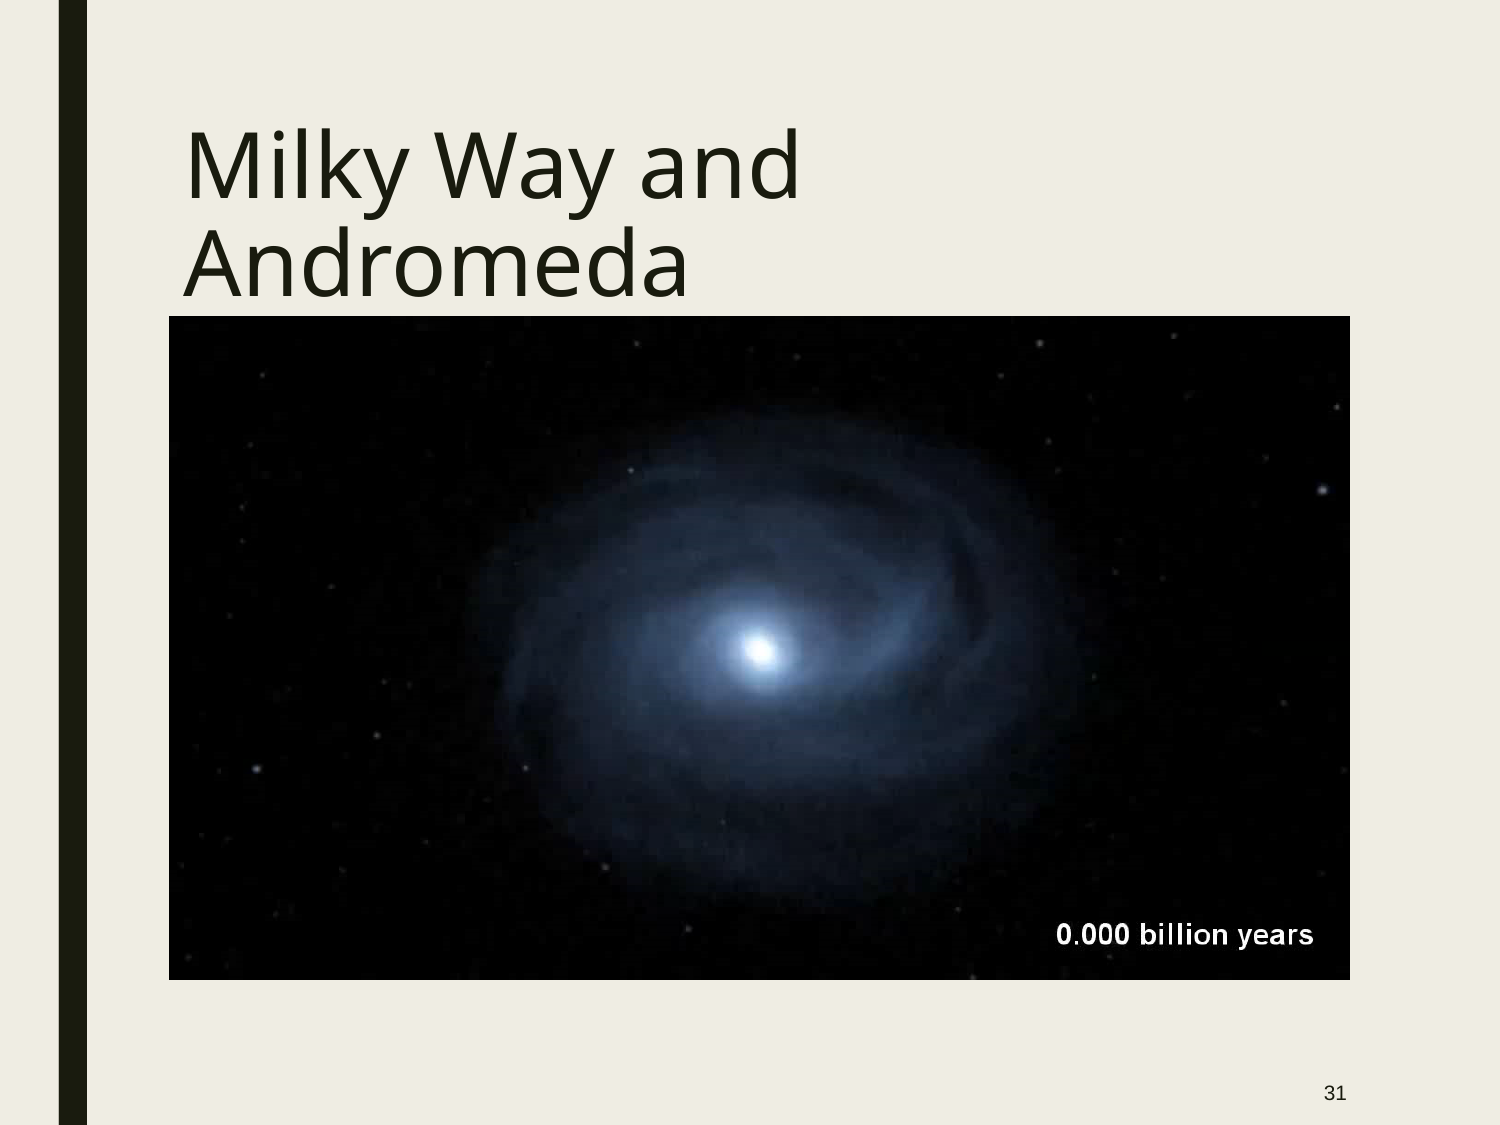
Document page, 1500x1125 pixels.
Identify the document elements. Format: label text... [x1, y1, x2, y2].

slide_number 31 [1165, 1058, 1362, 1125]
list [168, 315, 1351, 981]
title Milky Way and Andromeda [168, 112, 1351, 233]
